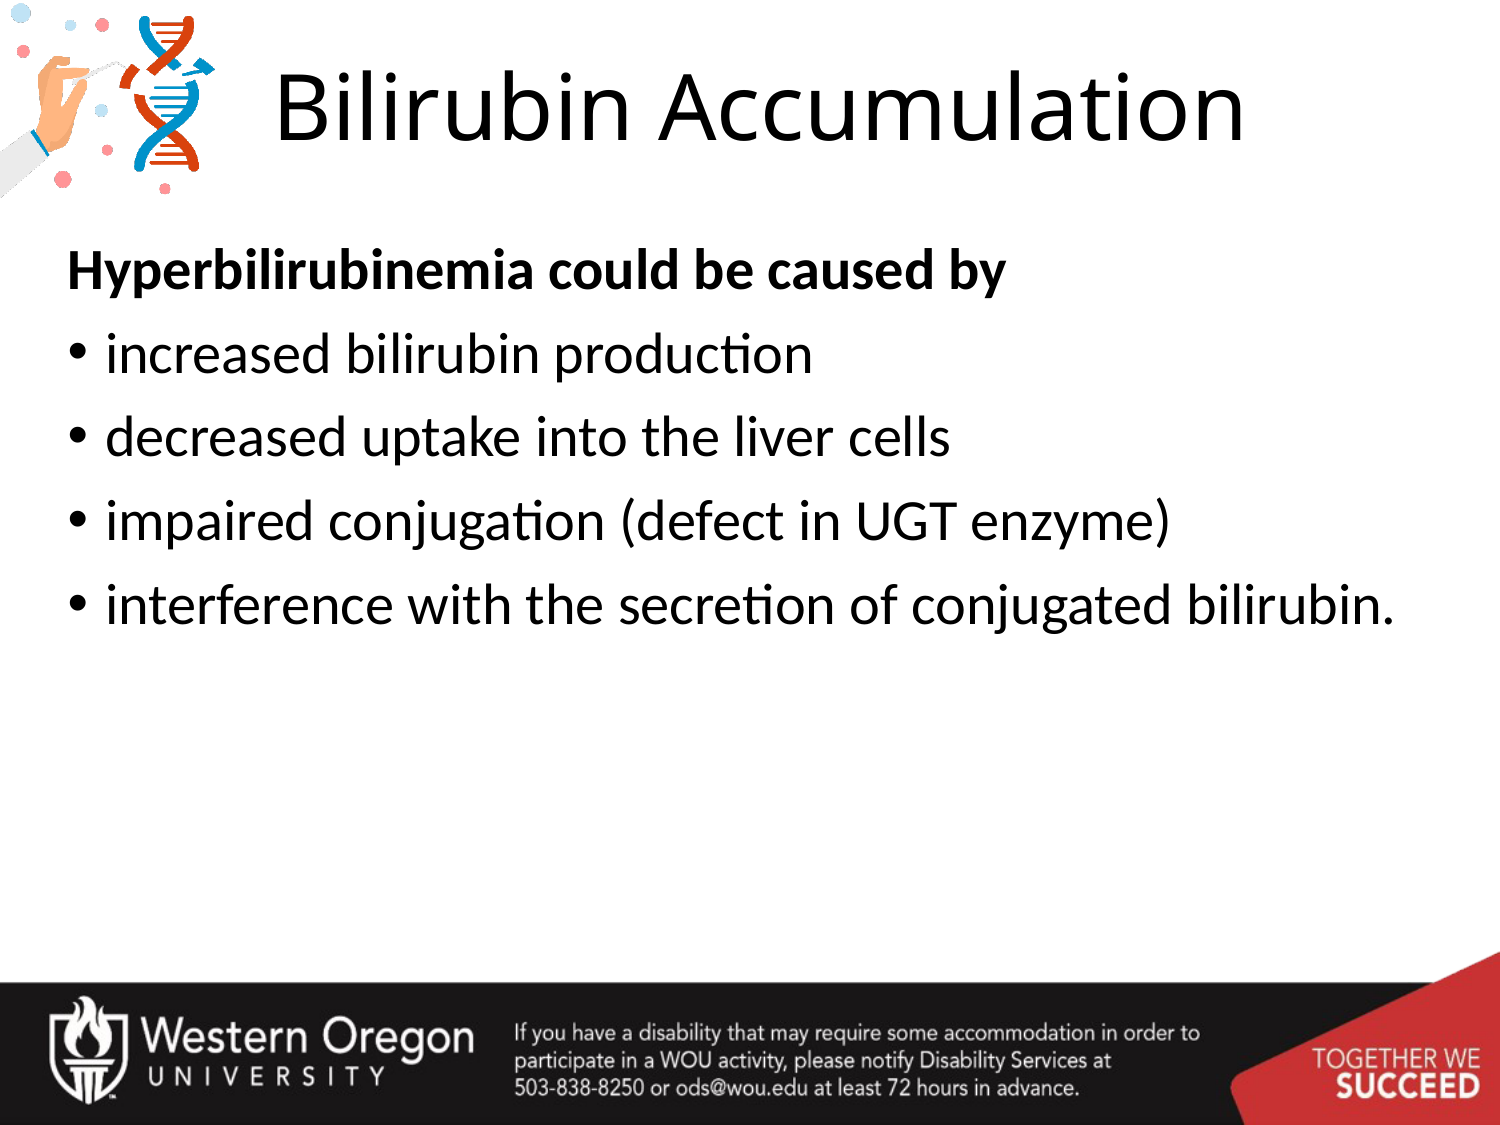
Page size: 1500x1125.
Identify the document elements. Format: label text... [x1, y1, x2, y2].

title Bilirubin Accumulation [257, 46, 1441, 175]
picture [0, 946, 1500, 1125]
list Hyperbilirubinemia could be caused by increased bilirubin production decreased uptake into the liver cells impaired conjugation (defect in UGT enzyme) interference with the secretion of conjugated bilirubin. [52, 231, 1441, 663]
picture [0, 3, 215, 198]
